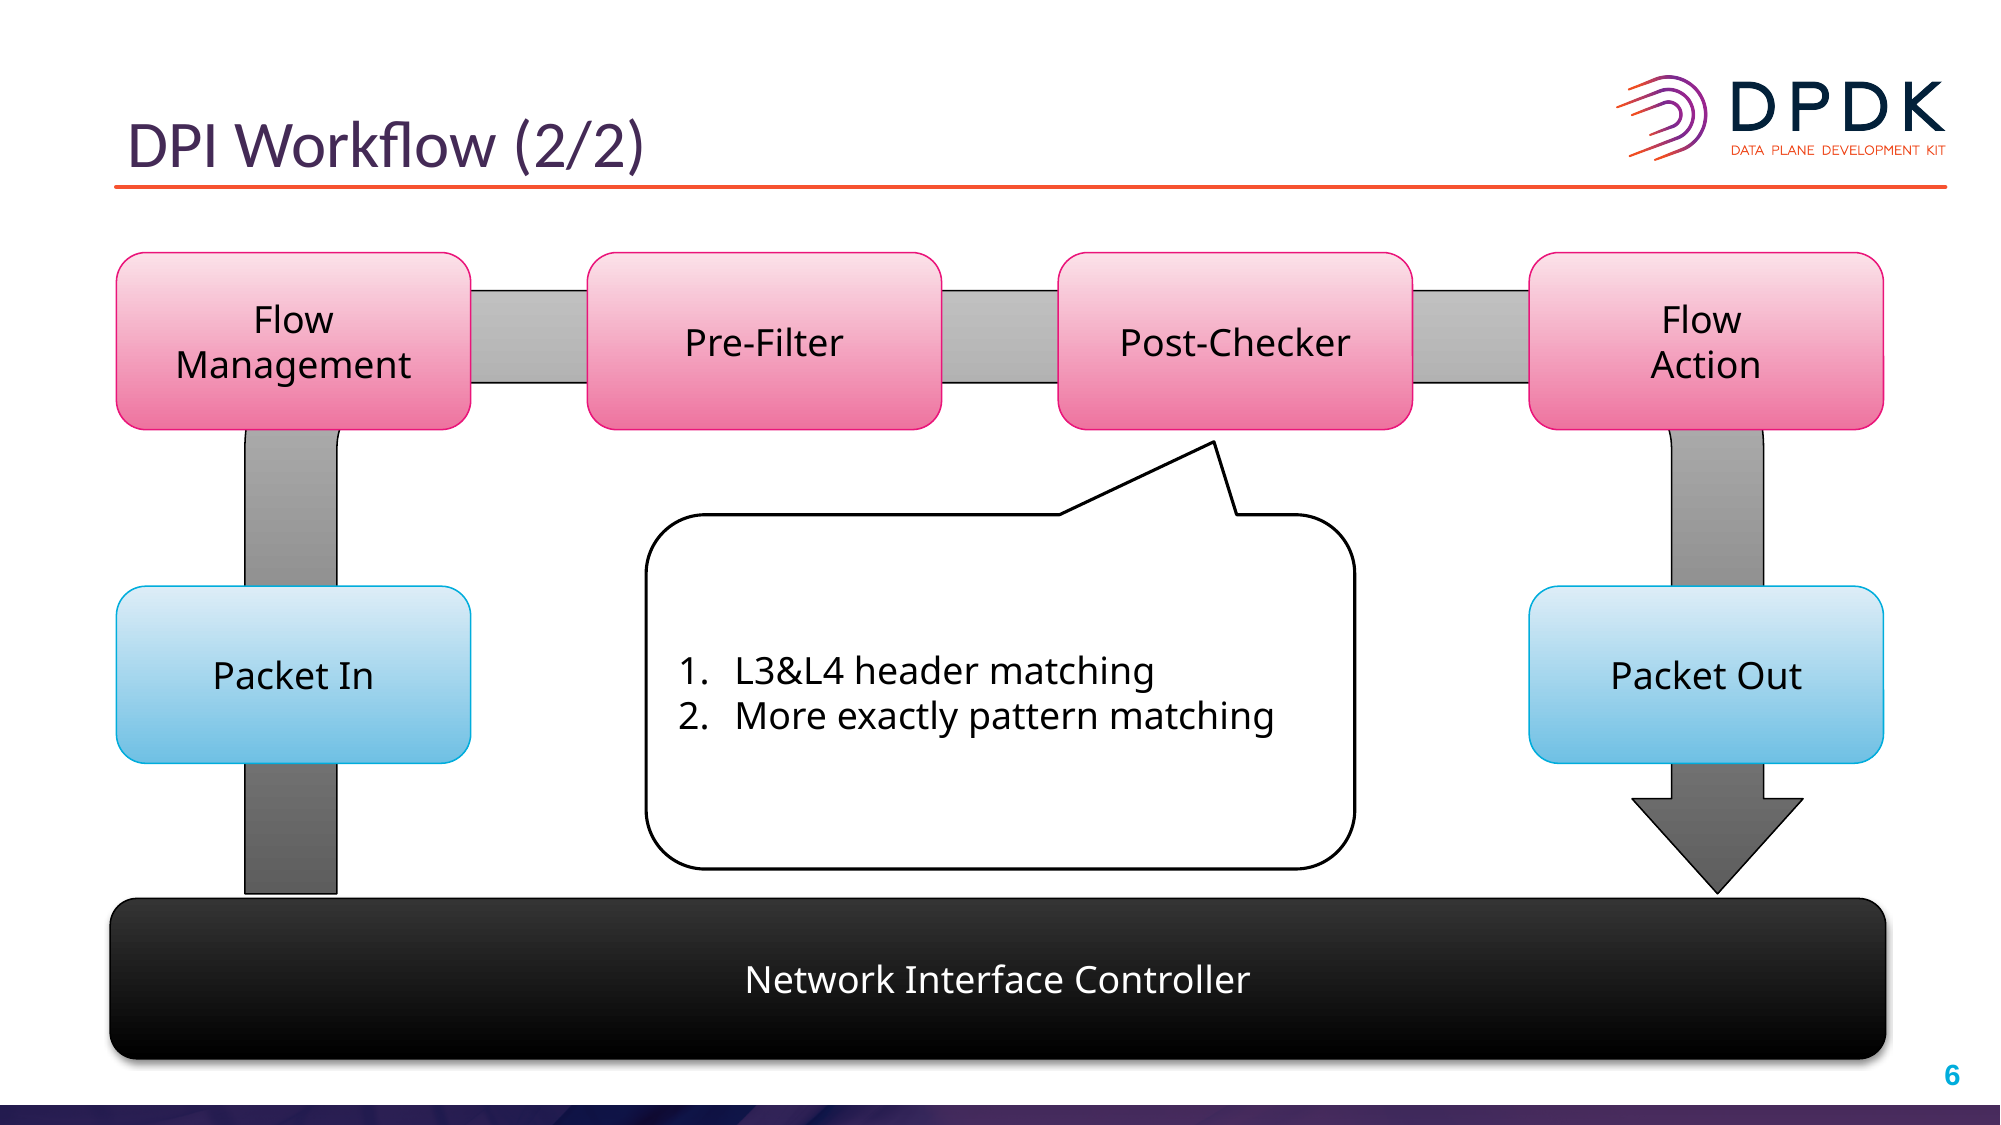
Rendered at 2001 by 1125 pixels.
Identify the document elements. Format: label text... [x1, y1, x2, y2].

text_box Pre-Filter [586, 251, 943, 431]
text_box Flow Management [115, 251, 472, 431]
text_box Post-Checker [1057, 251, 1414, 431]
text_box [1414, 289, 1528, 384]
picture [0, 1105, 2000, 1125]
picture [1616, 75, 1946, 161]
text_box L3&L4 header matching More exactly pattern matching [644, 440, 1357, 871]
text_box Network Interface Controller [109, 897, 1887, 1060]
text_box [1631, 765, 1804, 895]
title DPI Workflow (2/2) [112, 82, 1550, 199]
text_box Flow Action [1528, 251, 1885, 431]
text_box Packet Out [1528, 585, 1885, 765]
text_box [472, 289, 586, 384]
text_box [244, 765, 338, 895]
text_box Packet In [115, 585, 472, 765]
text_box [244, 431, 340, 585]
text_box [943, 289, 1057, 384]
text_box [1668, 431, 1765, 585]
